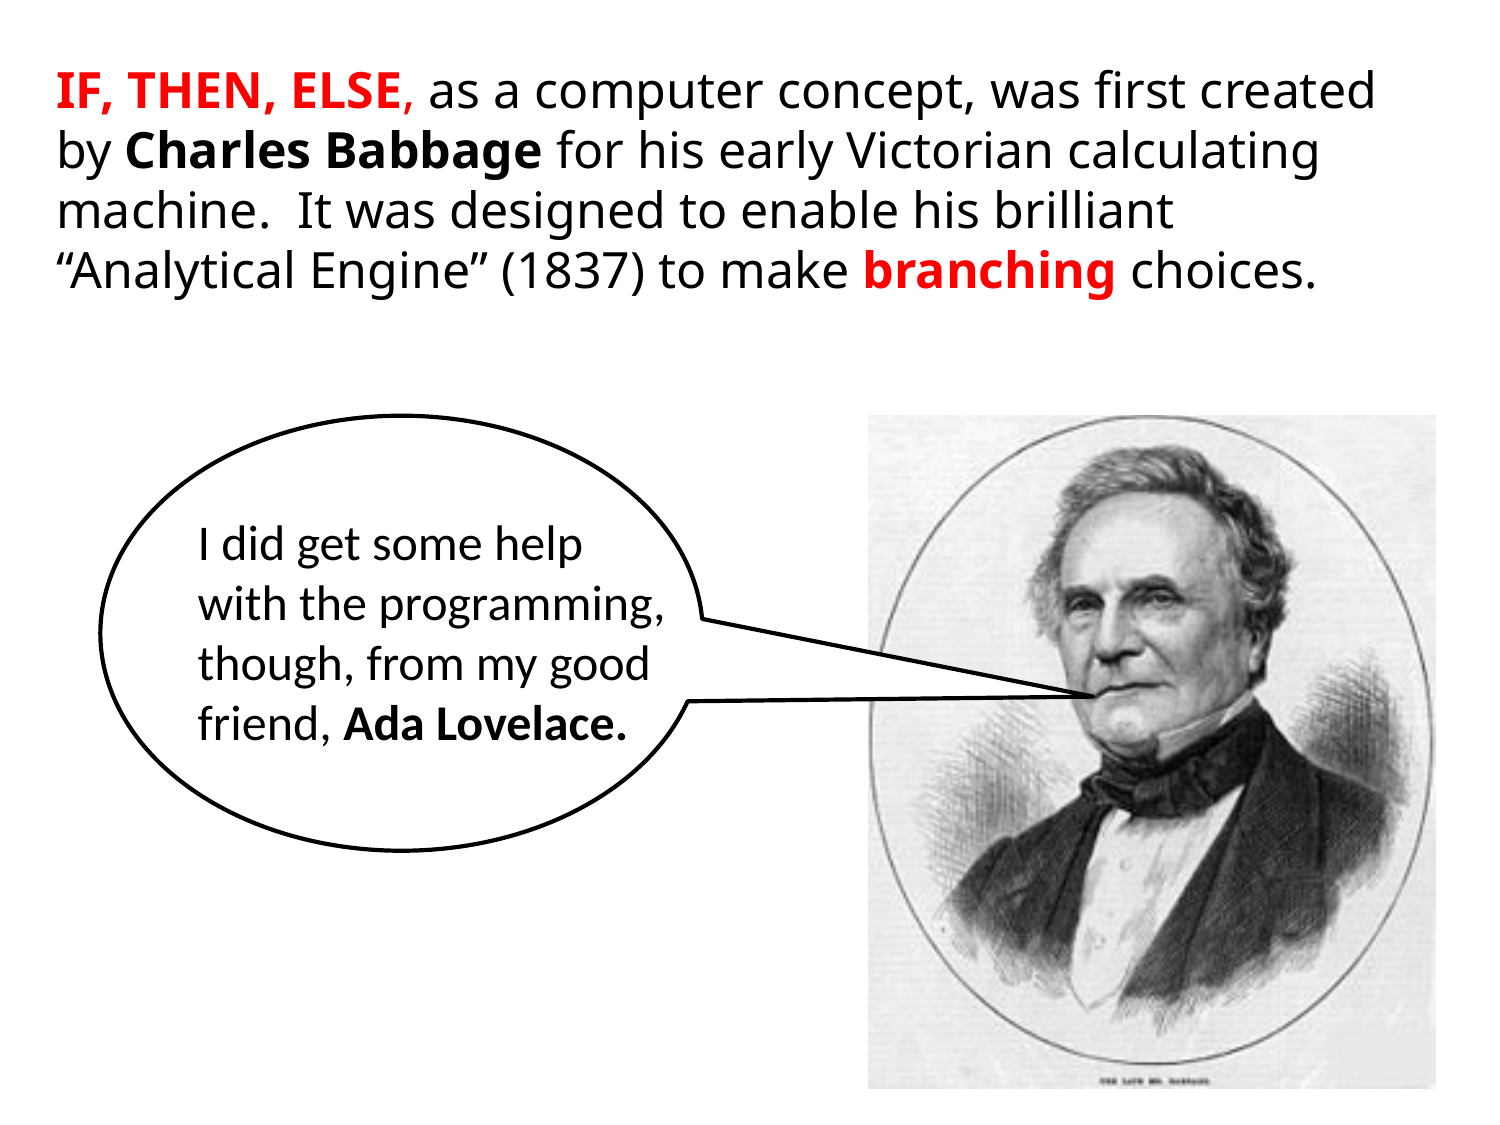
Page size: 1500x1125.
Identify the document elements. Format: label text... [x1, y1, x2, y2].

text_box I did get some help with the programming, though, from my good friend, Ada Lovelace. [183, 503, 691, 759]
text_box II [691, 567, 862, 704]
title IF, THEN, ELSE, as a computer concept, was first created by Charles Babbage for his early Victorian calculating machine. It was designed to enable his brilliant “Analytical Engine” (1837) to make branching choices. [41, 125, 1425, 233]
picture [867, 415, 1436, 1089]
text_box II [98, 413, 651, 853]
